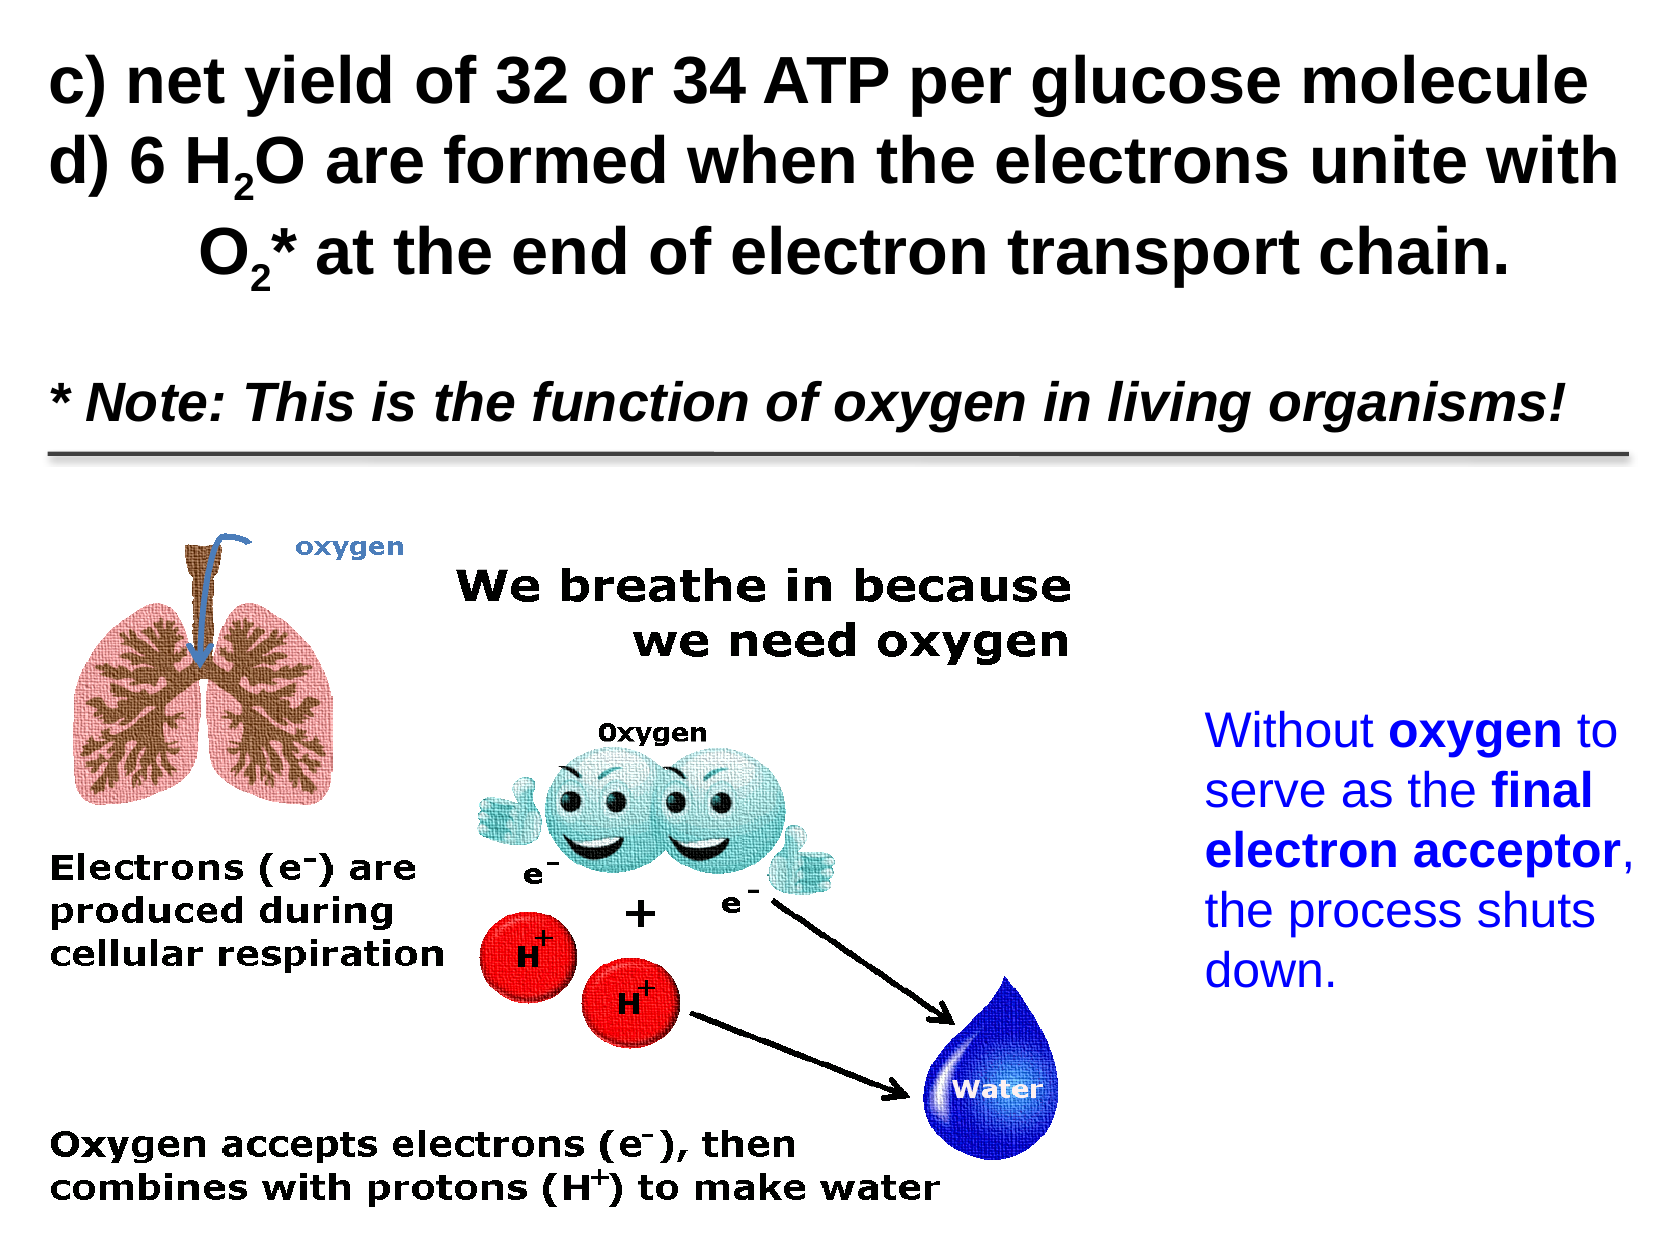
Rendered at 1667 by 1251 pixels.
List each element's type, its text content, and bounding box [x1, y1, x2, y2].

picture [33, 496, 1097, 1234]
list c) net yield of 32 or 34 ATP per glucose molecule d) 6 H2O are formed when the electrons unite with O2* at the end of electron transport chain. * Note: This is the function of oxygen in living organisms! [41, 30, 1661, 511]
text_box Without oxygen to serve as the final electron acceptor, the process shuts down. [1189, 690, 1667, 1006]
